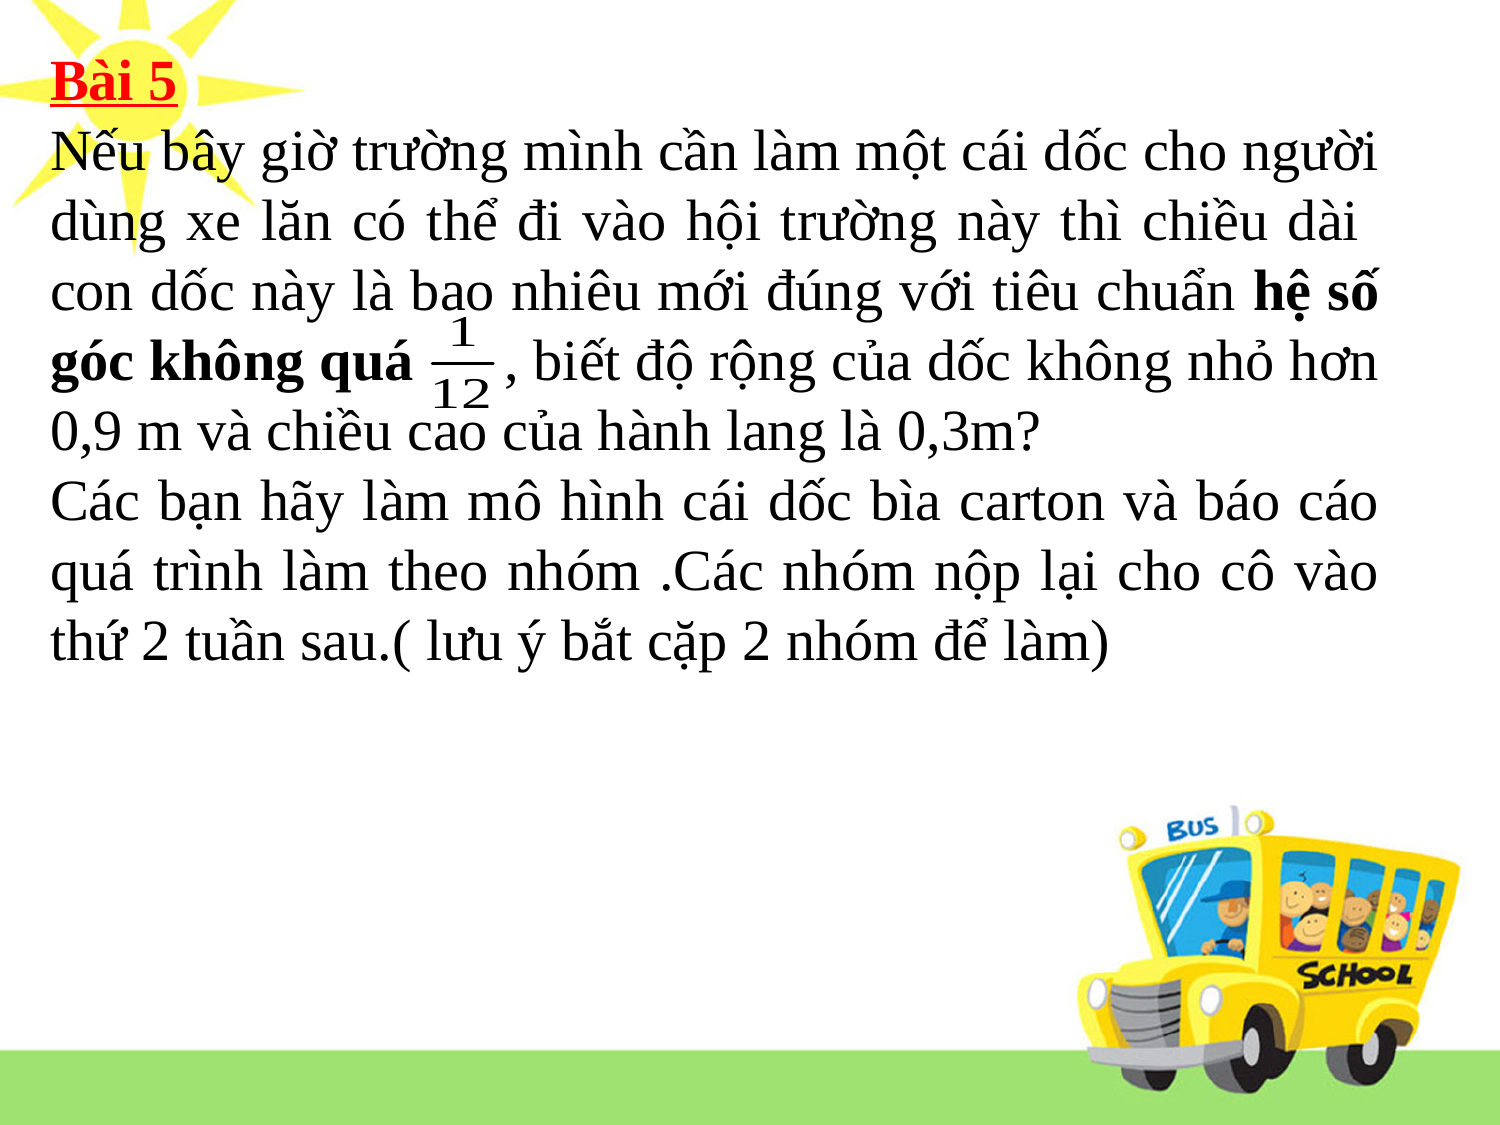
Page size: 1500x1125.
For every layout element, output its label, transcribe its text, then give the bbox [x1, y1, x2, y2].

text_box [421, 304, 505, 419]
text_box Bài 5 Nếu bây giờ trường mình cần làm một cái dốc cho người dùng xe lăn có thể đi vào hội trường này thì chiều dài con dốc này là bao nhiêu mới đúng với tiêu chuẩn hệ số góc không quá , biết độ rộng của dốc không nhỏ hơn 0,9 m và chiều cao của hành lang là 0,3m? Các bạn hãy làm mô hình cái dốc bìa carton và báo cáo quá trình làm theo nhóm .Các nhóm nộp lại cho cô vào thứ 2 tuần sau.( lưu ý bắt cặp 2 nhóm để làm) [35, 35, 1395, 820]
picture [0, 0, 1500, 1125]
